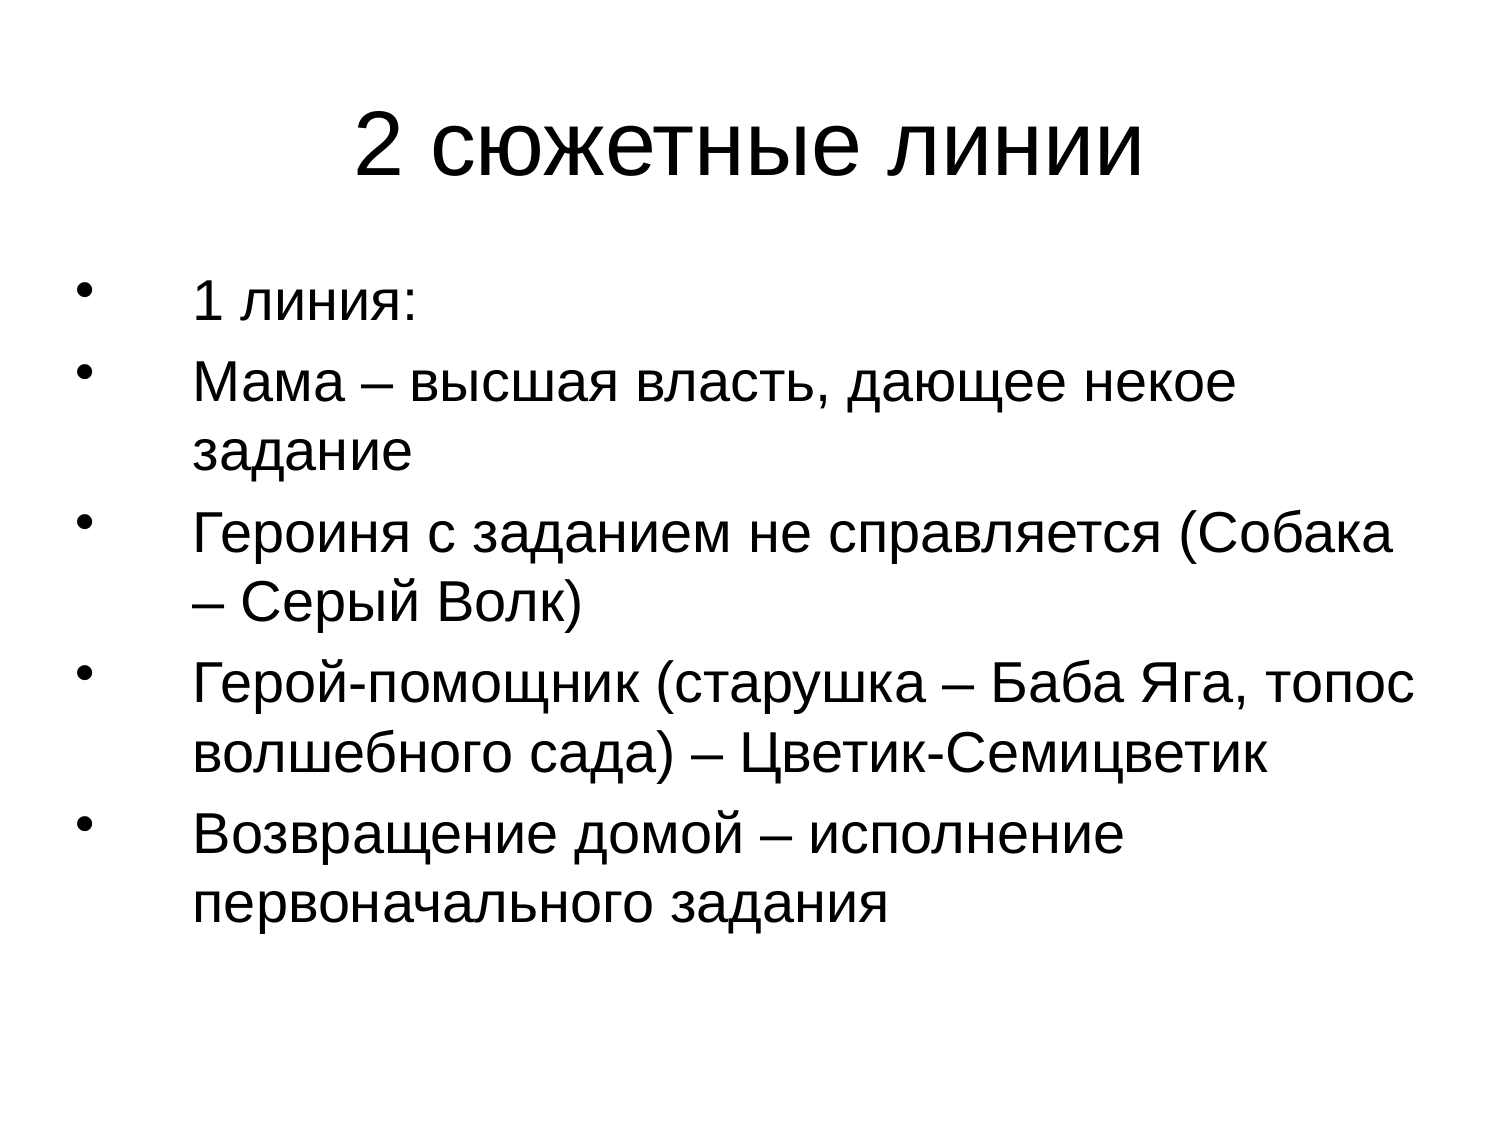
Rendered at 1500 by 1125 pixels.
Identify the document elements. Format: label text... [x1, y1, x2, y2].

title 2 сюжетные линии [74, 44, 1426, 234]
list 1 линия: Мама – высшая власть, дающее некое задание Героиня с заданием не справляется (Собака – Серый Волк) Герой-помощник (старушка – Баба Яга, топос волшебного сада) – Цветик-Семицветик Возвращение домой – исполнение первоначального задания [74, 261, 1426, 1006]
